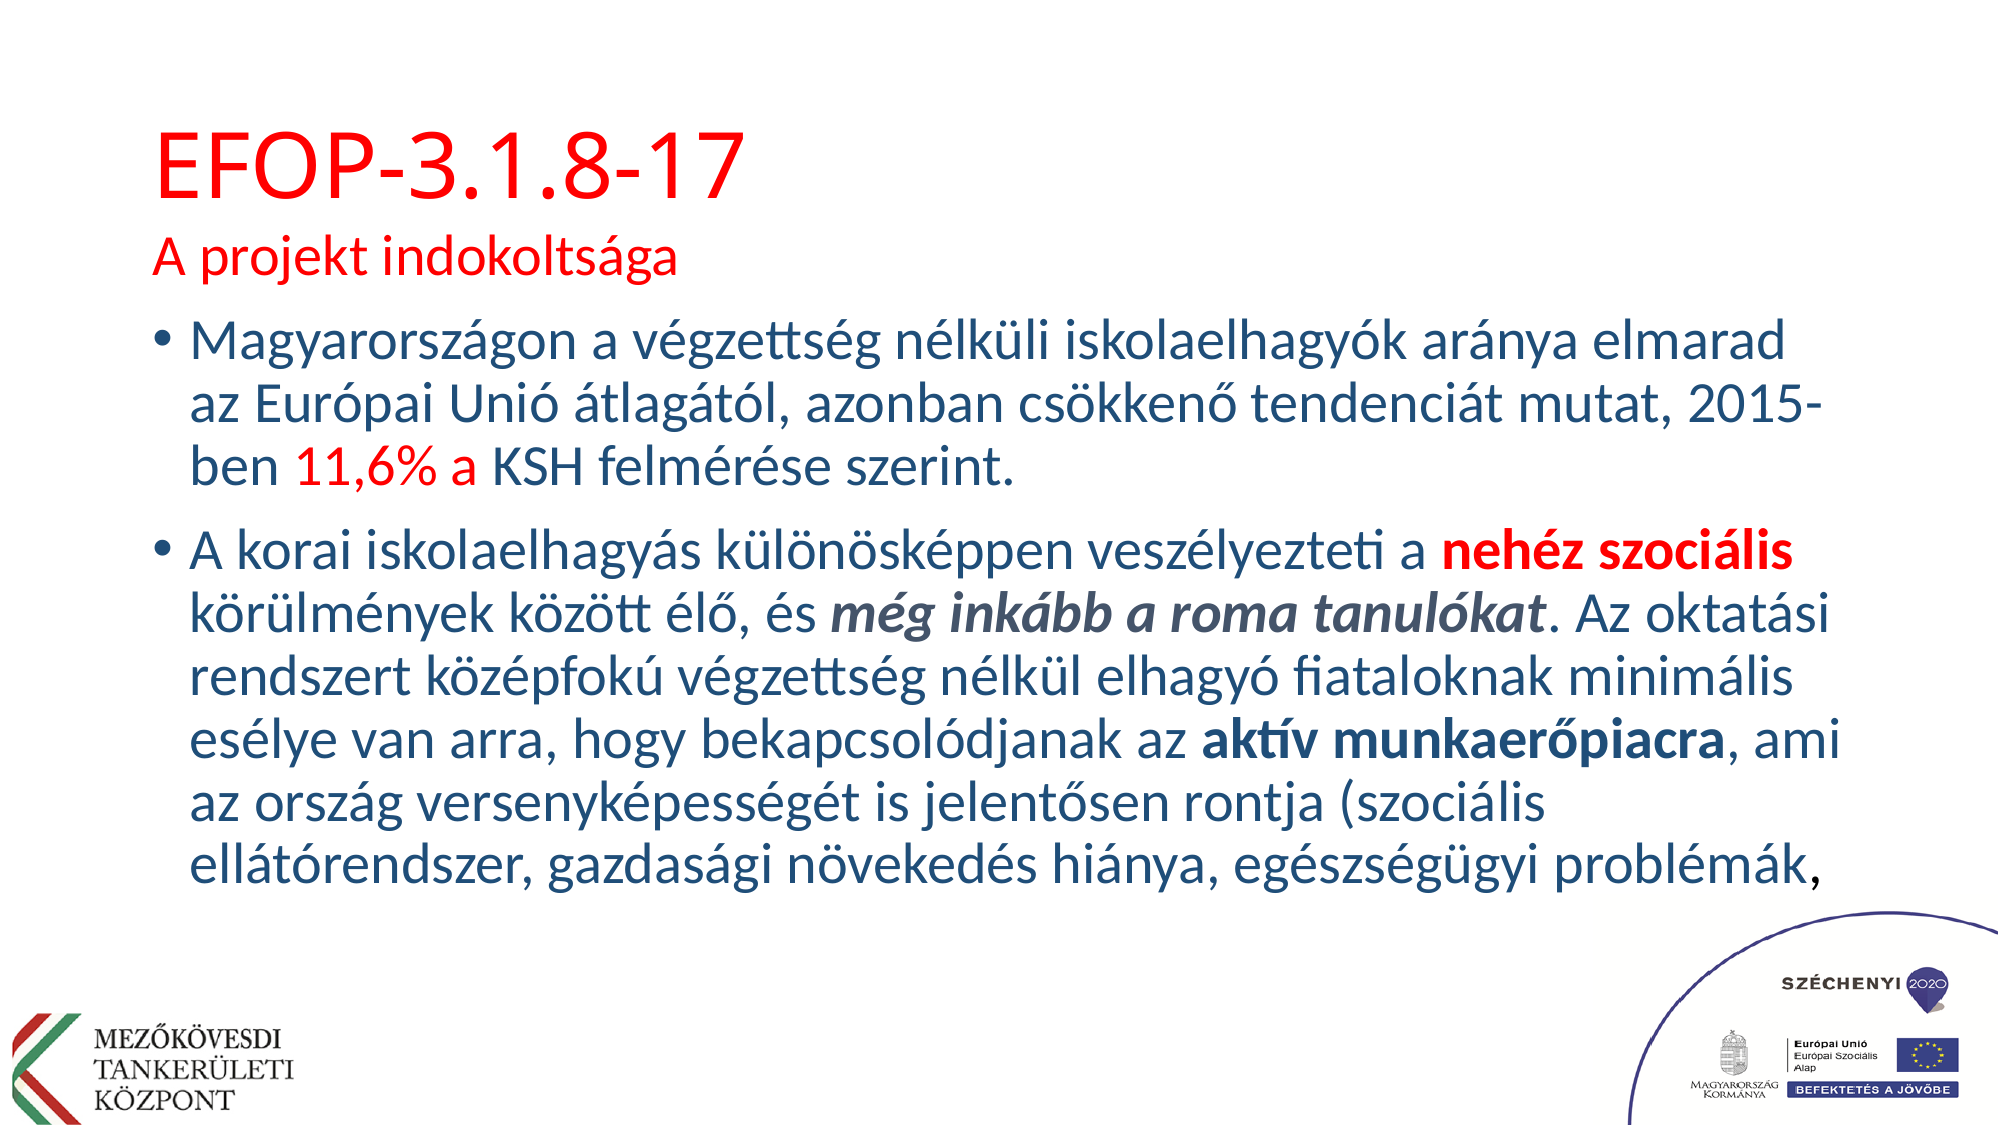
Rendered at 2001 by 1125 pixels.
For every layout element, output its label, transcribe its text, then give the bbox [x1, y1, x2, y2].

list A projekt indokoltsága Magyarországon a végzettség nélküli iskolaelhagyók aránya elmarad az Európai Unió átlagától, azonban csökkenő tendenciát mutat, 2015-ben 11,6% a KSH felmérése szerint. A korai iskolaelhagyás különösképpen veszélyezteti a nehéz szociális körülmények között élő, és még inkább a roma tanulókat. Az oktatási rendszert középfokú végzettség nélkül elhagyó fiataloknak minimális esélye van arra, hogy bekapcsolódjanak az aktív munkaerőpiacra, ami az ország versenyképességét is jelentősen rontja (szociális ellátórendszer, gazdasági növekedés hiánya, egészségügyi problémák, [137, 217, 1863, 910]
picture [1593, 893, 2000, 1125]
picture [12, 1013, 302, 1125]
title EFOP-3.1.8-17 [137, 59, 1863, 217]
